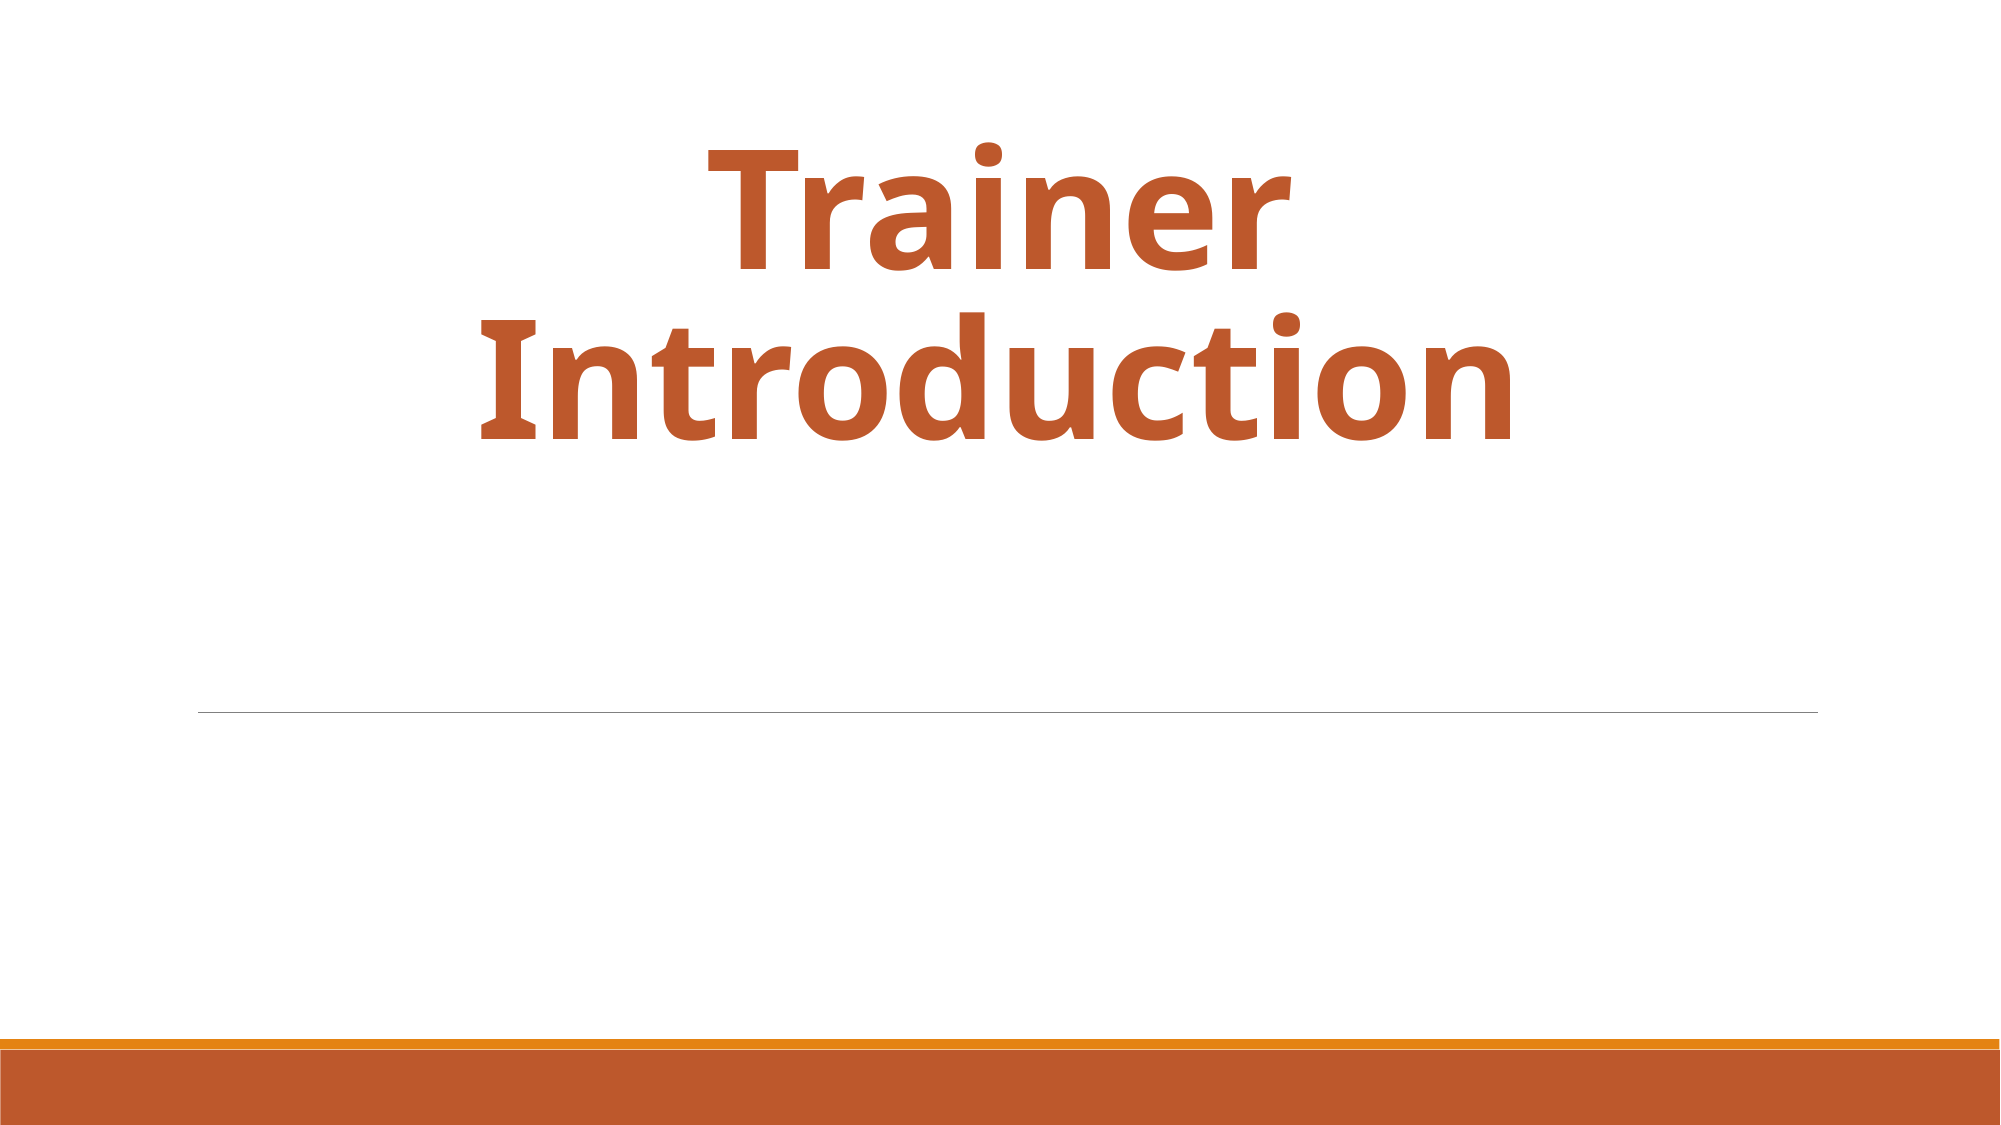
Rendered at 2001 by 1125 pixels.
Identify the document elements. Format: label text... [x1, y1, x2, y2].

title Trainer Introduction [174, 229, 1825, 481]
